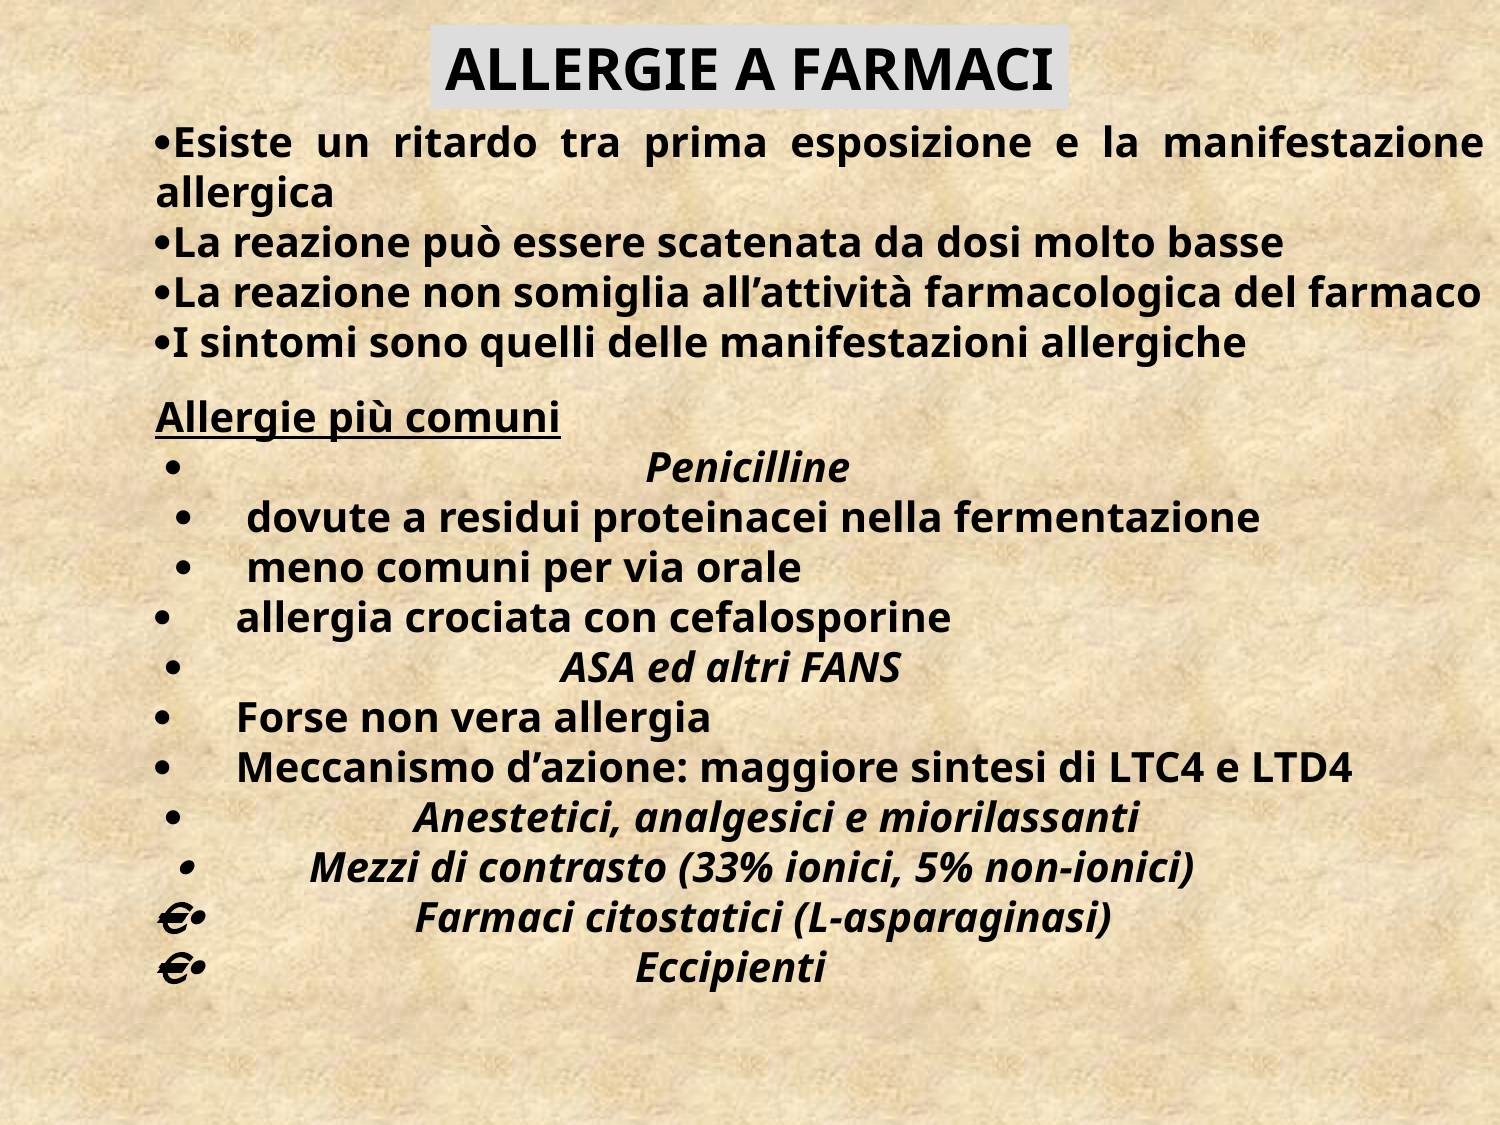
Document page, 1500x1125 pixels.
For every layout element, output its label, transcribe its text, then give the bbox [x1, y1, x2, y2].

picture [0, 0, 1500, 1125]
text_box ·Esiste un ritardo tra prima esposizione e la manifestazione allergica ·La reazione può essere scatenata da dosi molto basse ·La reazione non somiglia all’attività farmacologica del farmaco ·I sintomi sono quelli delle manifestazioni allergiche Allergie più comuni · Penicilline · dovute a residui proteinacei nella fermentazione · meno comuni per via orale · allergia crociata con cefalosporine · ASA ed altri FANS · Forse non vera allergia · Meccanismo d’azione: maggiore sintesi di LTC4 e LTD4 · Anestetici, analgesici e miorilassanti · Mezzi di contrasto (33% ionici, 5% non-ionici) · Farmaci citostatici (L-asparaginasi) · Eccipienti [140, 108, 1500, 999]
text_box ALLERGIE A FARMACI [430, 24, 1070, 108]
